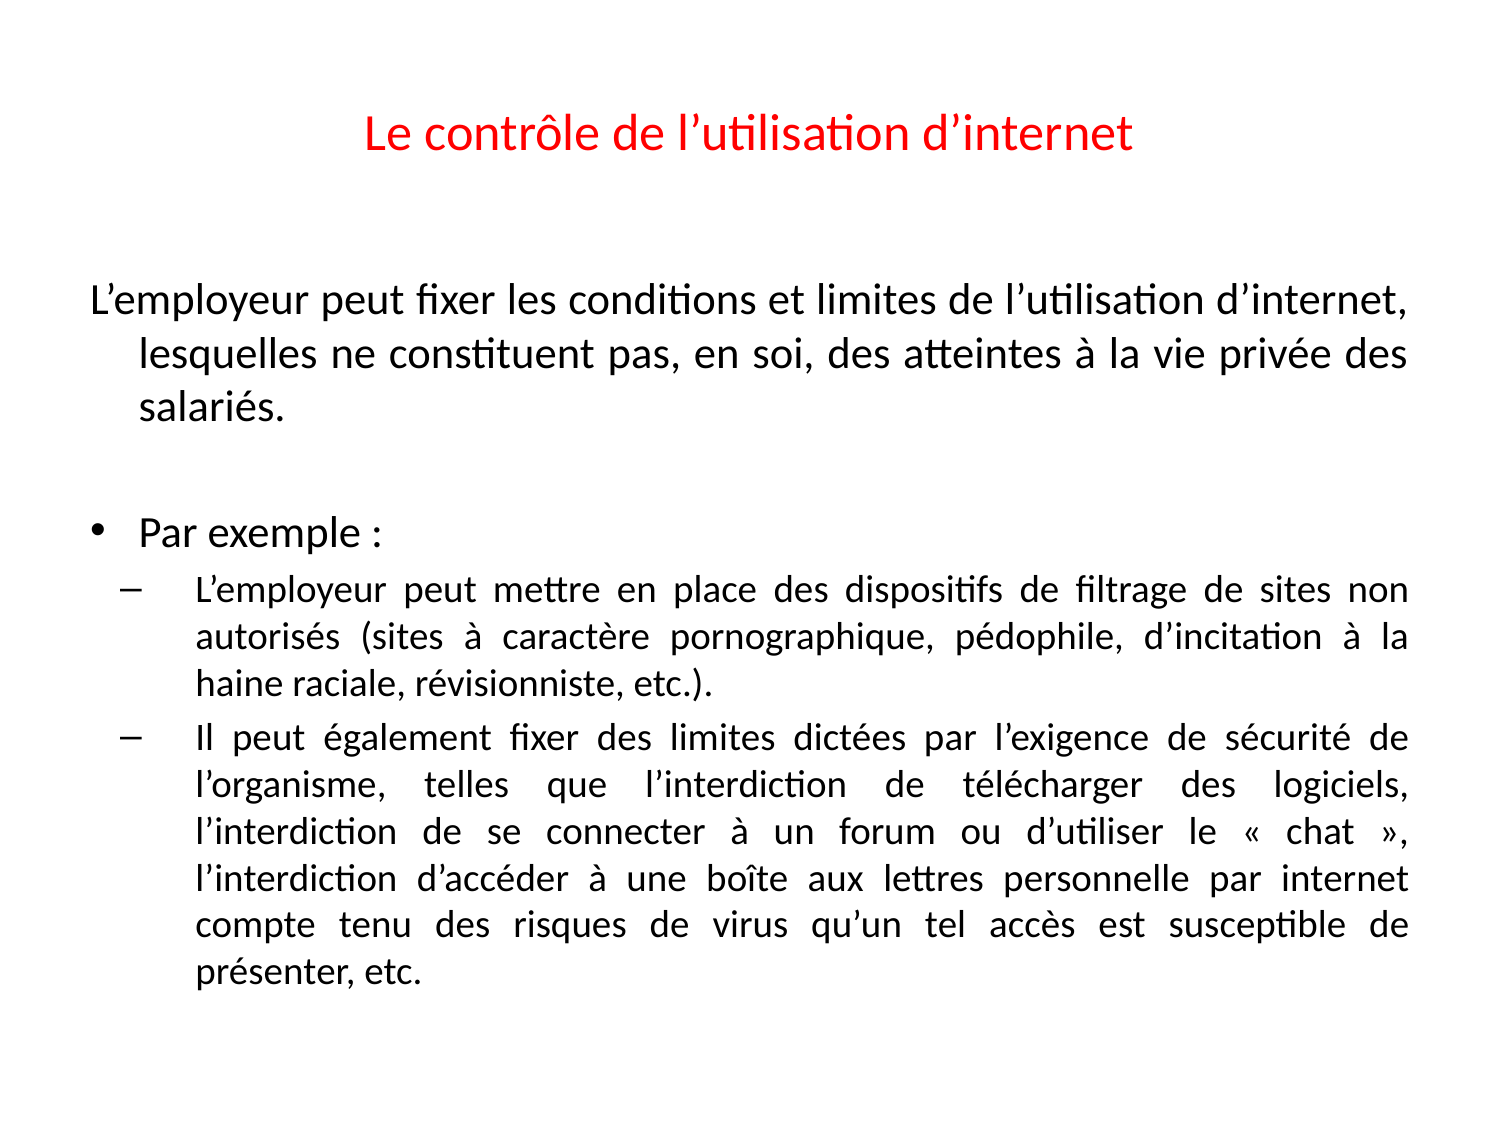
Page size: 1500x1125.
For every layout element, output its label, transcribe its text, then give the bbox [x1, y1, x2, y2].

list L’employeur peut fixer les conditions et limites de l’utilisation d’internet, lesquelles ne constituent pas, en soi, des atteintes à la vie privée des salariés. Par exemple : L’employeur peut mettre en place des dispositifs de filtrage de sites non autorisés (sites à caractère pornographique, pédophile, d’incitation à la haine raciale, révisionniste, etc.). Il peut également fixer des limites dictées par l’exigence de sécurité de l’organisme, telles que l’interdiction de télécharger des logiciels, l’interdiction de se connecter à un forum ou d’utiliser le « chat », l’interdiction d’accéder à une boîte aux lettres personnelle par internet compte tenu des risques de virus qu’un tel accès est susceptible de présenter, etc. [75, 262, 1425, 1005]
title Le contrôle de l’utilisation d’internet [75, 90, 1425, 233]
